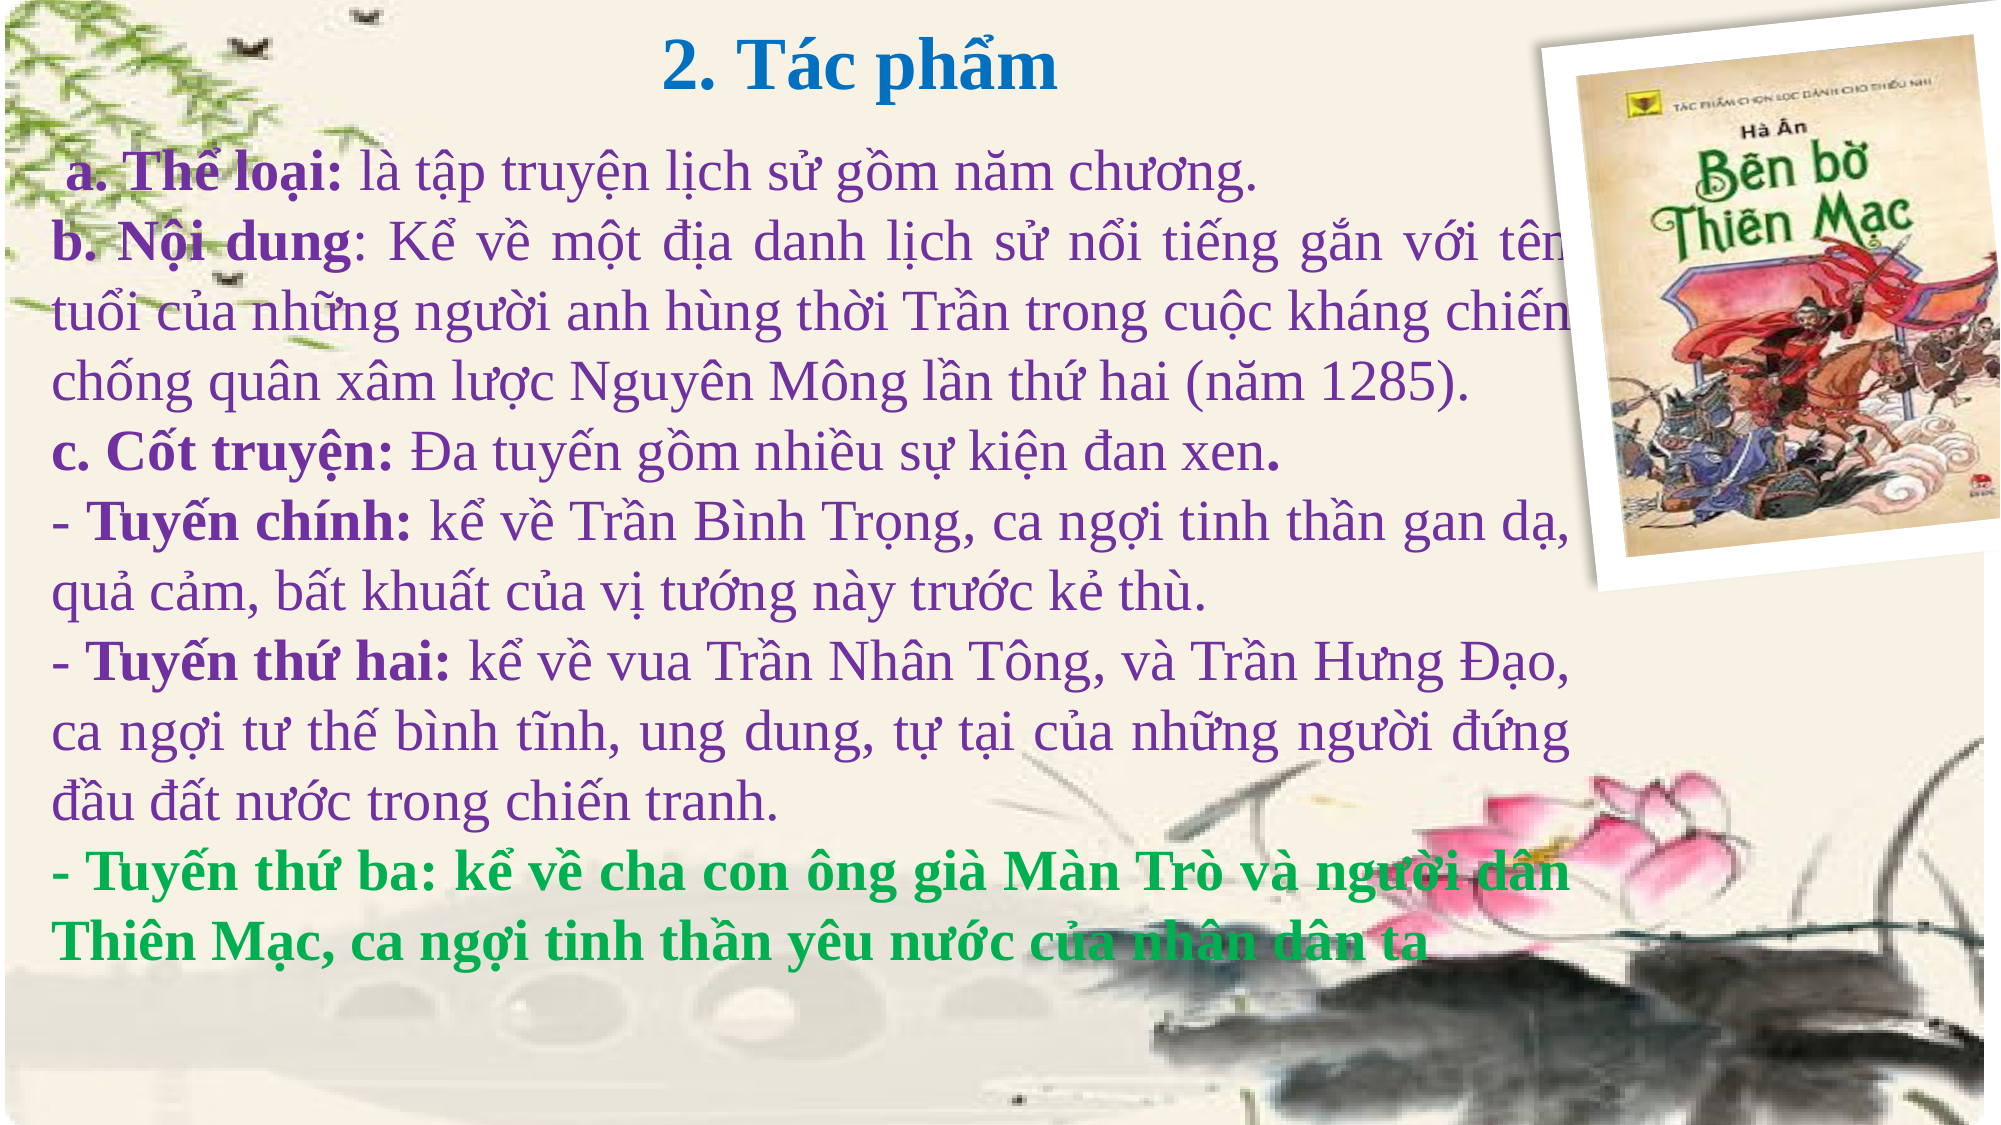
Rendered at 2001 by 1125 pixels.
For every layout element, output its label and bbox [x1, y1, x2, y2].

picture [1599, 53, 2000, 538]
list [0, 0, 2000, 1125]
